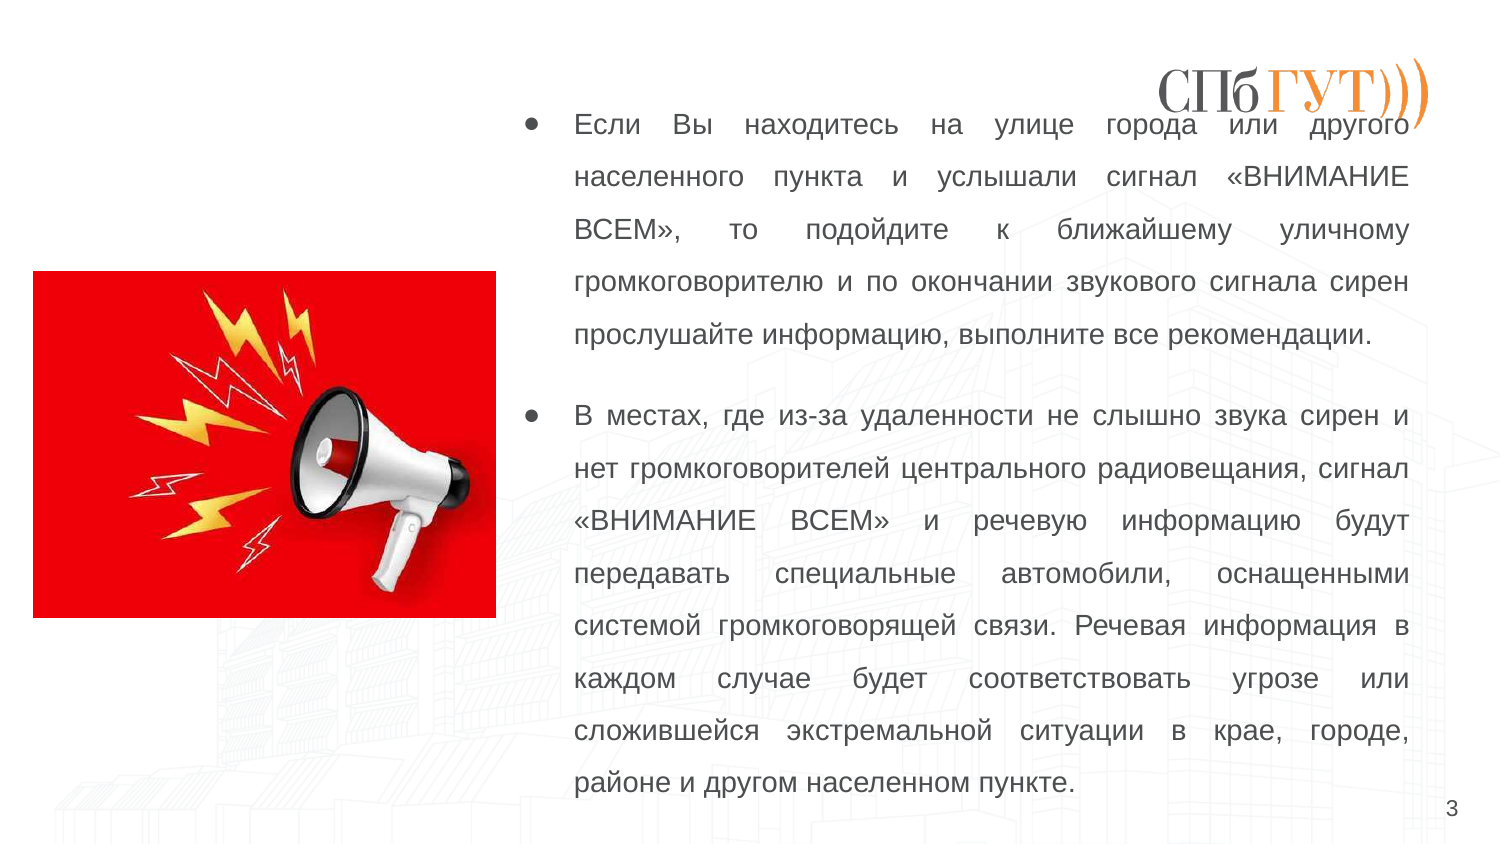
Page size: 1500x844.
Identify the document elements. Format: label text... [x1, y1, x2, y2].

slide_number 3 [1427, 790, 1462, 814]
picture [1159, 58, 1428, 129]
list Если Вы находитесь на улице города или другого населенного пункта и услышали сигнал «ВНИМАНИЕ ВСЕМ», то подойдите к ближайшему уличному громкоговорителю и по окончании звукового сигнала сирен прослушайте информацию, выполните все рекомендации. В местах, где из-за удаленности не слышно звука сирен и нет громкоговорителей центрального радиовещания, сигнал «ВНИМАНИЕ ВСЕМ» и речевую информацию будут передавать специальные автомобили, оснащенными системой громкоговорящей связи. Речевая информация в каждом случае будет соответствовать угрозе или сложившейся экстремальной ситуации в крае, городе, районе и другом населенном пункте. [495, 84, 1414, 743]
picture [33, 183, 1500, 844]
